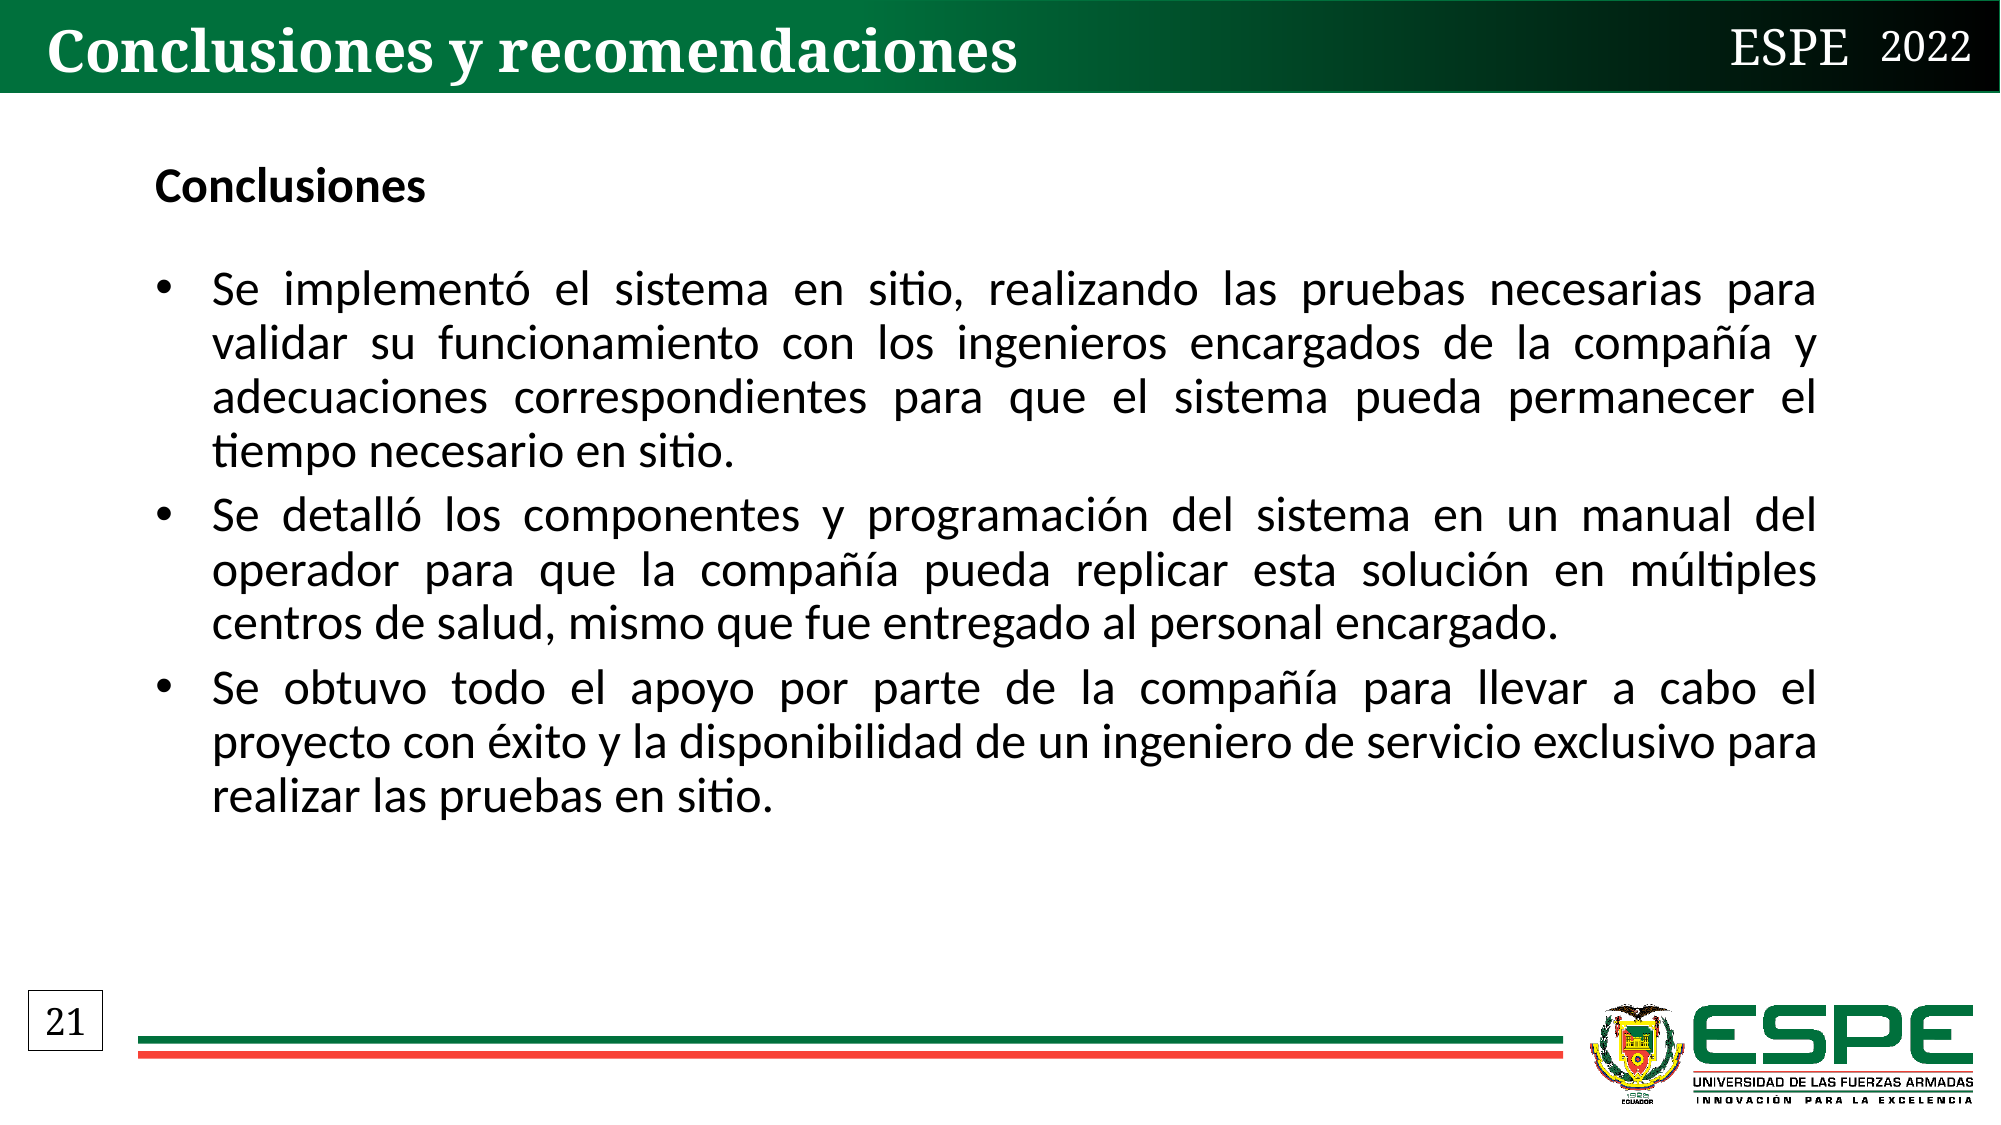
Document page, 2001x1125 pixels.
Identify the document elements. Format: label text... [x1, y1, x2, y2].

picture [1590, 1004, 1973, 1104]
text_box Se implementó el sistema en sitio, realizando las pruebas necesarias para validar su funcionamiento con los ingenieros encargados de la compañía y adecuaciones correspondientes para que el sistema pueda permanecer el tiempo necesario en sitio. Se detalló los componentes y programación del sistema en un manual del operador para que la compañía pueda replicar esta solución en múltiples centros de salud, mismo que fue entregado al personal encargado. Se obtuvo todo el apoyo por parte de la compañía para llevar a cabo el proyecto con éxito y la disponibilidad de un ingeniero de servicio exclusivo para realizar las pruebas en sitio. [65, 255, 1833, 942]
text_box [0, 0, 2000, 93]
text_box Conclusiones [65, 151, 1650, 221]
text_box 21 [28, 990, 103, 1051]
text_box [99, 133, 1808, 251]
text_box Conclusiones y recomendaciones [31, 6, 1035, 92]
text_box 2022 [1864, 11, 1998, 77]
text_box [138, 1036, 1564, 1059]
text_box ESPE [1714, 8, 1904, 84]
